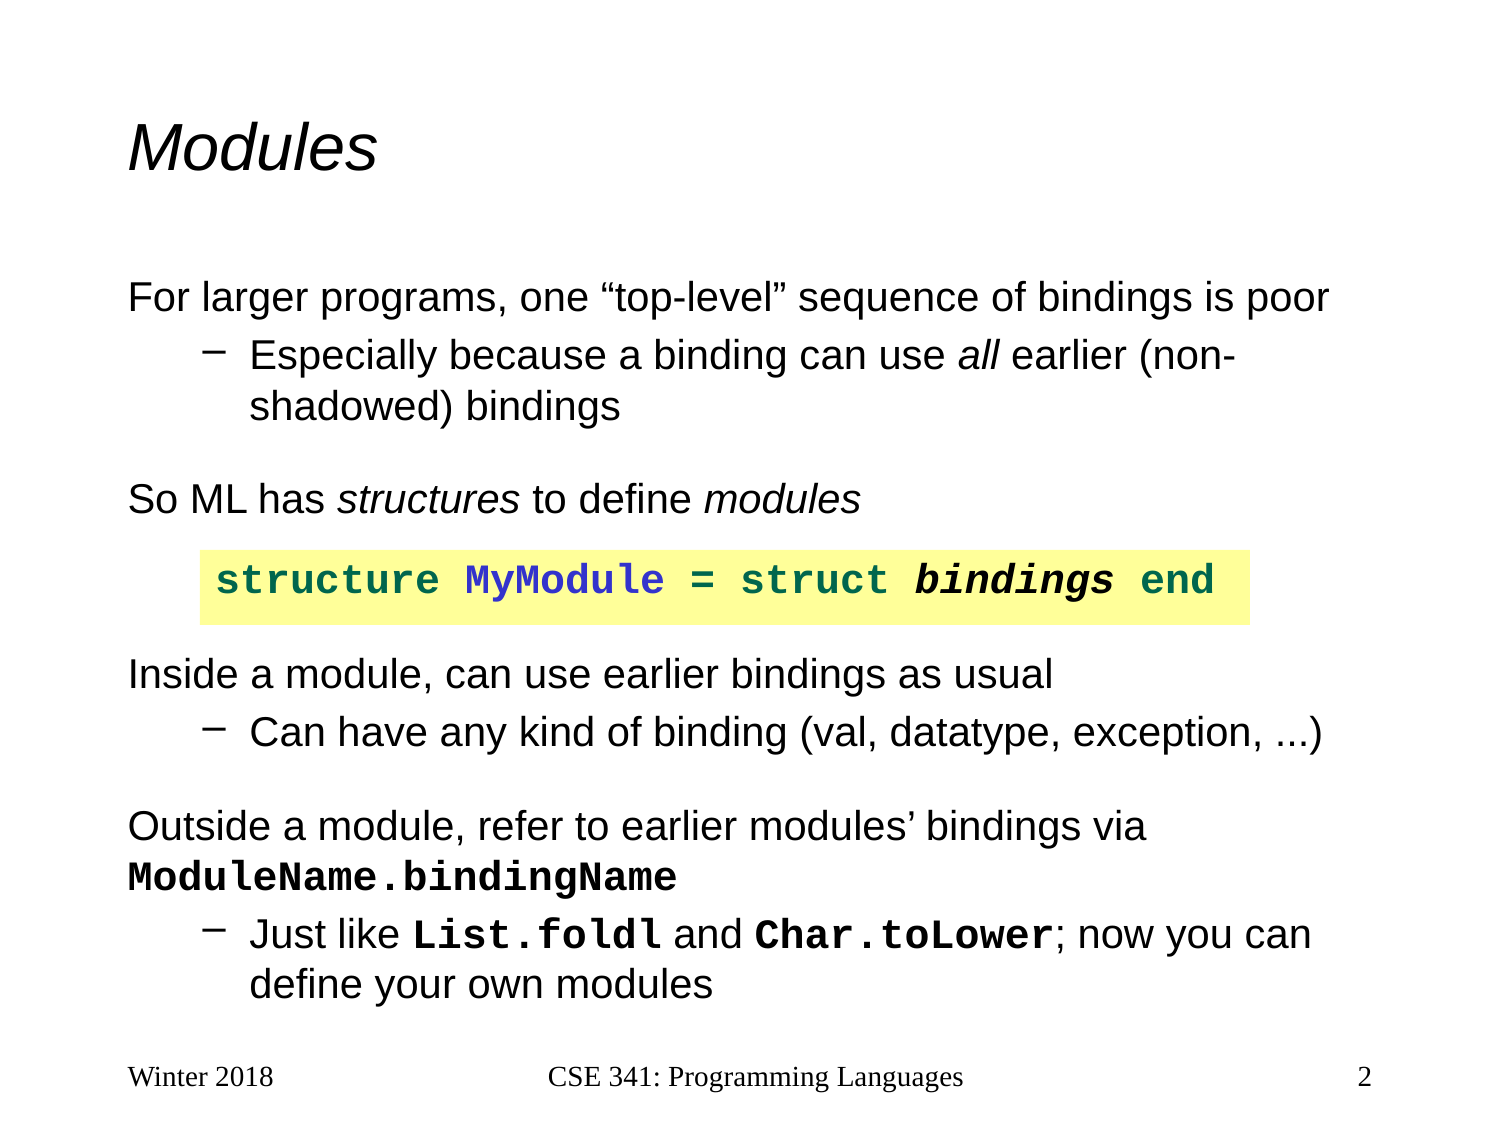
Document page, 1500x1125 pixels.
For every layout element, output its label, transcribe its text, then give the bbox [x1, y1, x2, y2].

slide_number 2 [1074, 1049, 1388, 1125]
slide_number Winter 2018 [112, 1049, 426, 1125]
footer CSE 341: Programming Languages [474, 1049, 1038, 1125]
text_box structure MyModule = struct bindings end [199, 549, 1250, 625]
title Modules [112, 49, 1388, 238]
list For larger programs, one “top-level” sequence of bindings is poor Especially because a binding can use all earlier (non-shadowed) bindings So ML has structures to define modules Inside a module, can use earlier bindings as usual Can have any kind of binding (val, datatype, exception, ...) Outside a module, refer to earlier modules’ bindings via ModuleName.bindingName Just like List.foldl and Char.toLower; now you can define your own modules [112, 262, 1388, 1026]
